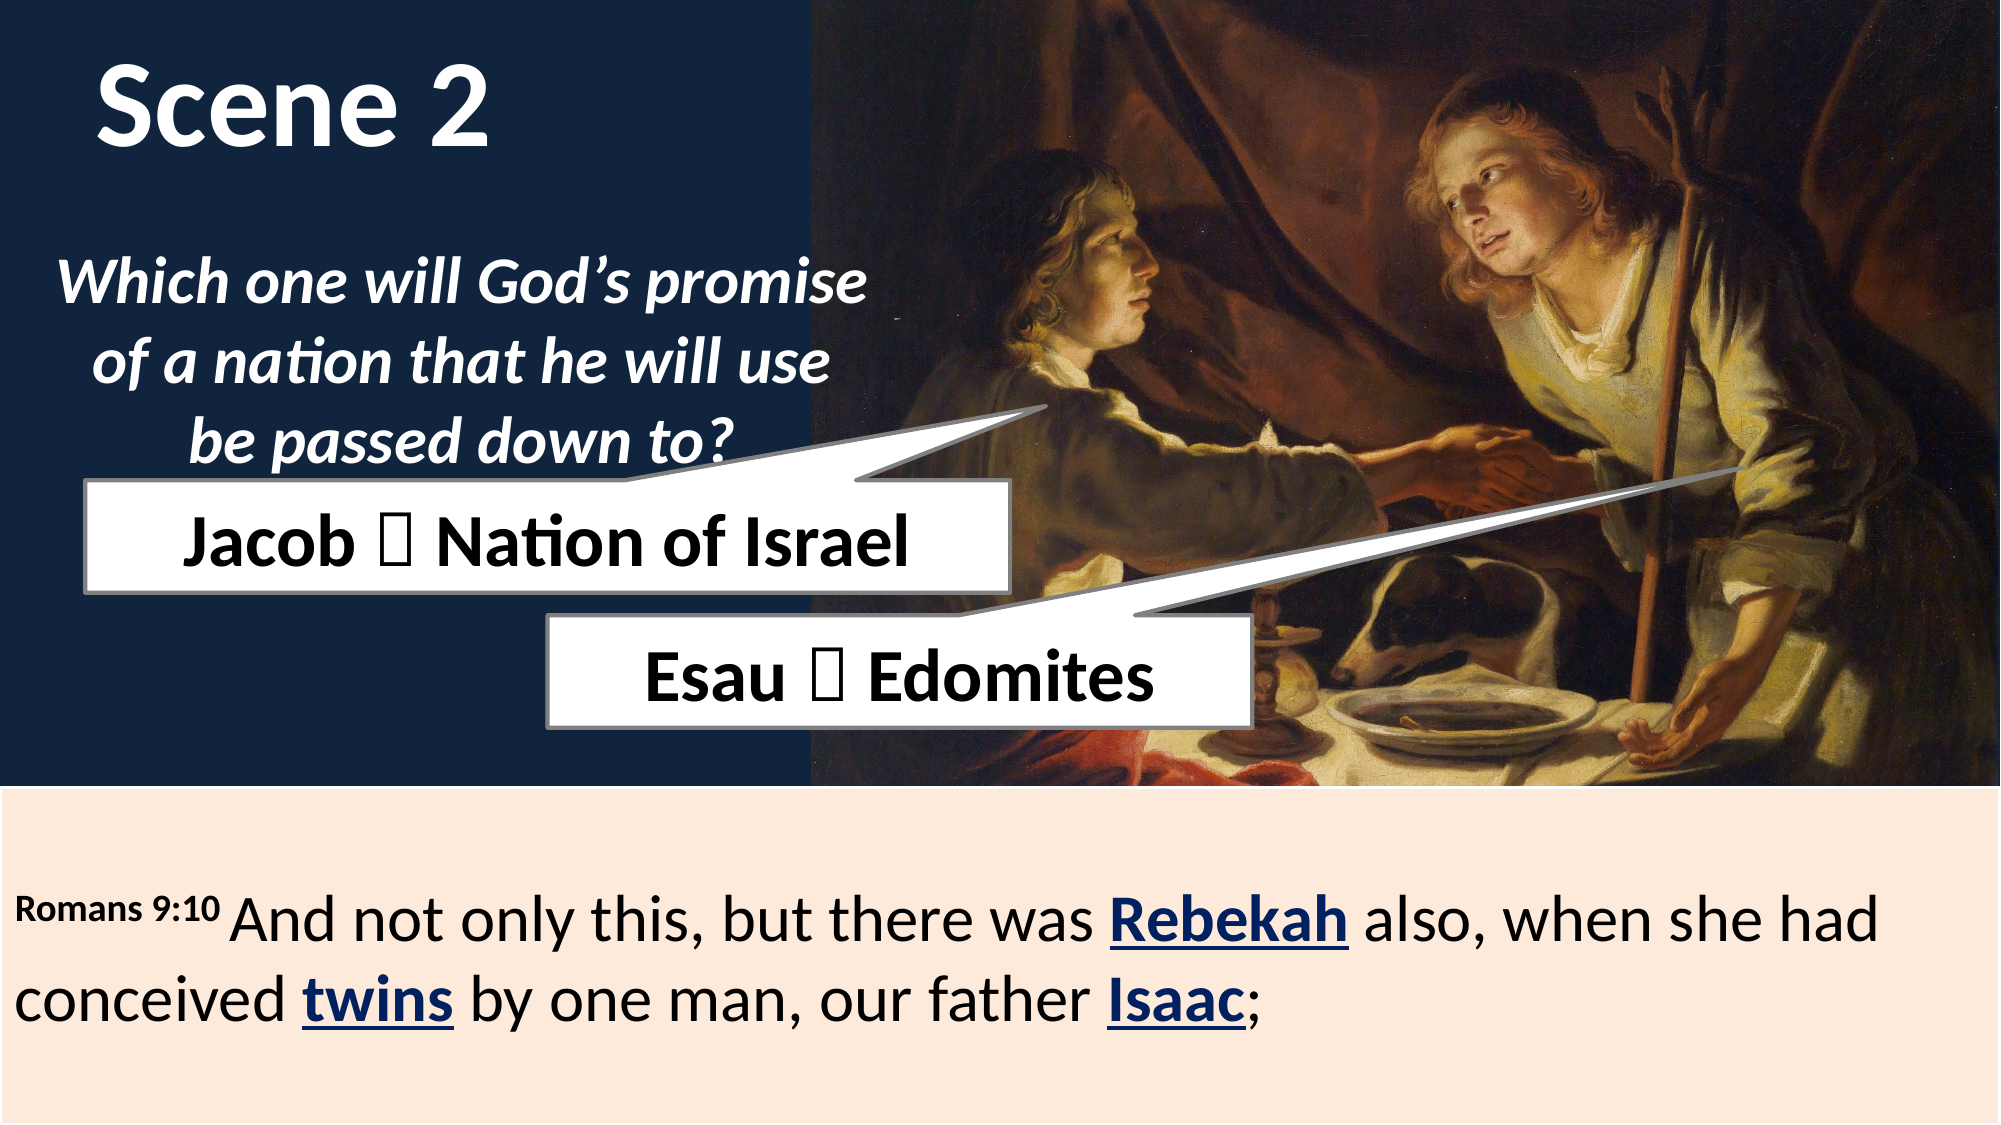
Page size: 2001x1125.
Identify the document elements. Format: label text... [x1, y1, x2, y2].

text_box Scene 2 [0, 13, 589, 180]
text_box Jacob  Nation of Israel [83, 446, 805, 595]
picture [810, 0, 1999, 863]
text_box Romans 9:10 And not only this, but there was Rebekah also, when she had conceived twins by one man, our father Isaac; [0, 785, 2000, 1125]
text_box Esau  Edomites [545, 613, 805, 730]
text_box Which one will God’s promise of a nation that he will use be passed down to? [22, 210, 805, 504]
